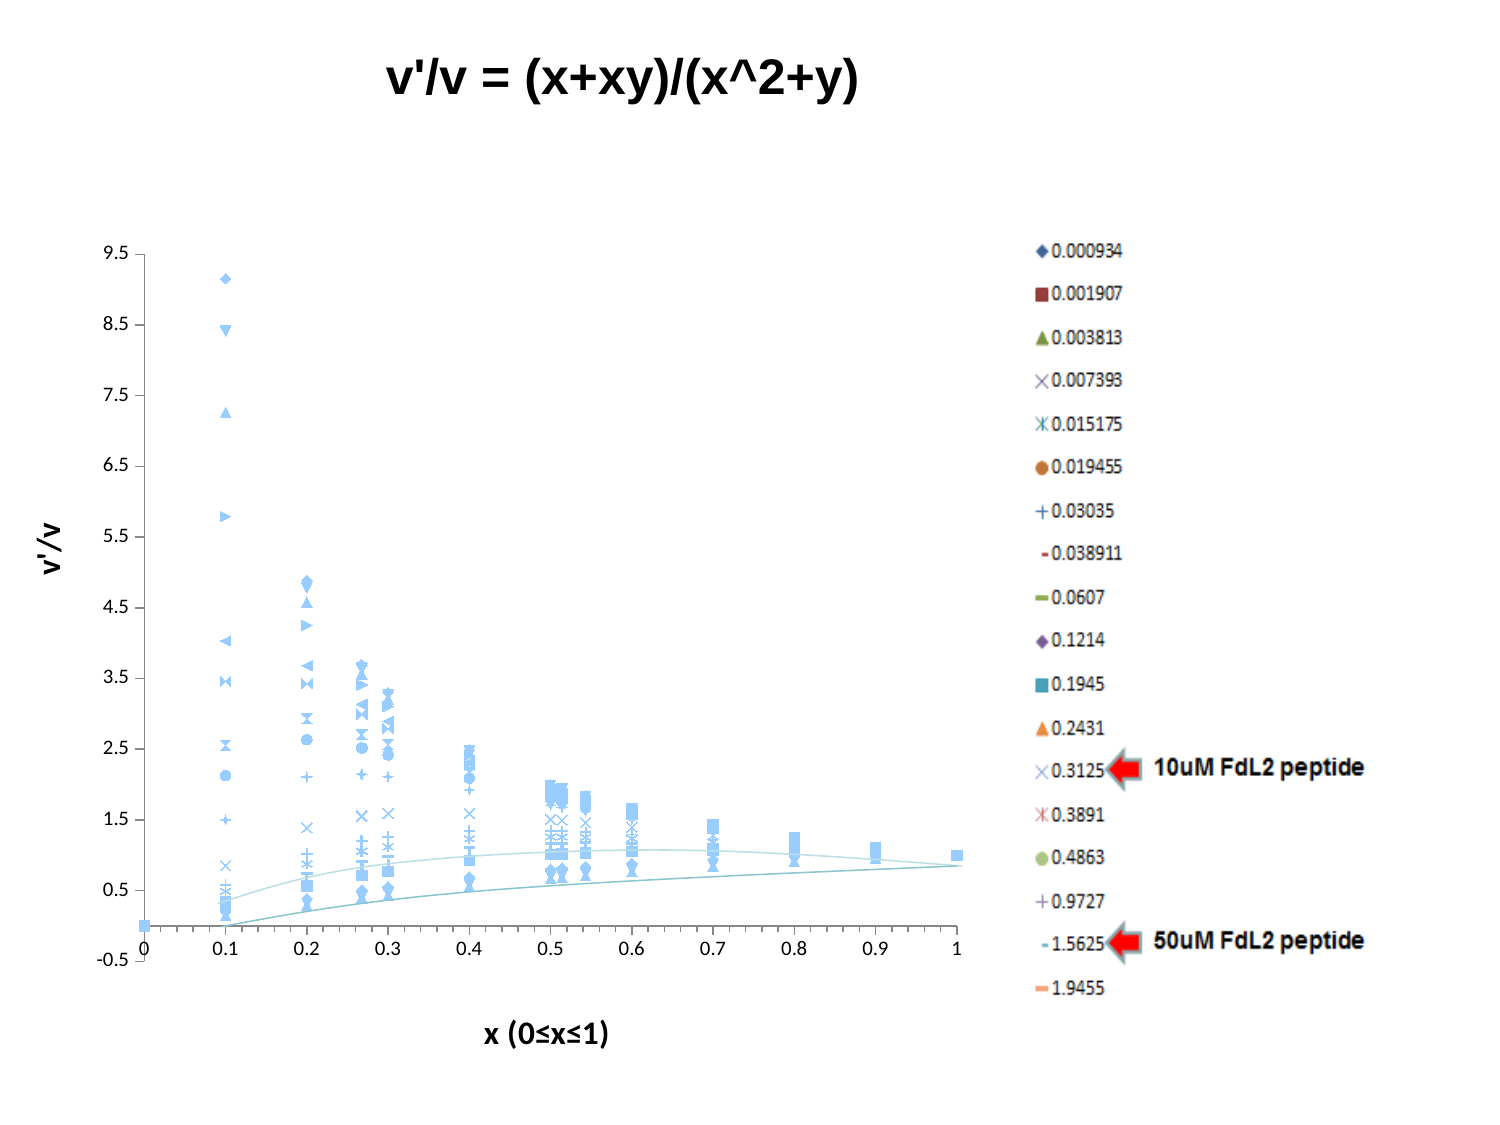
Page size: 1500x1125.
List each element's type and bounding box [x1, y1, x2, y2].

text_box [24, 37, 1376, 1063]
